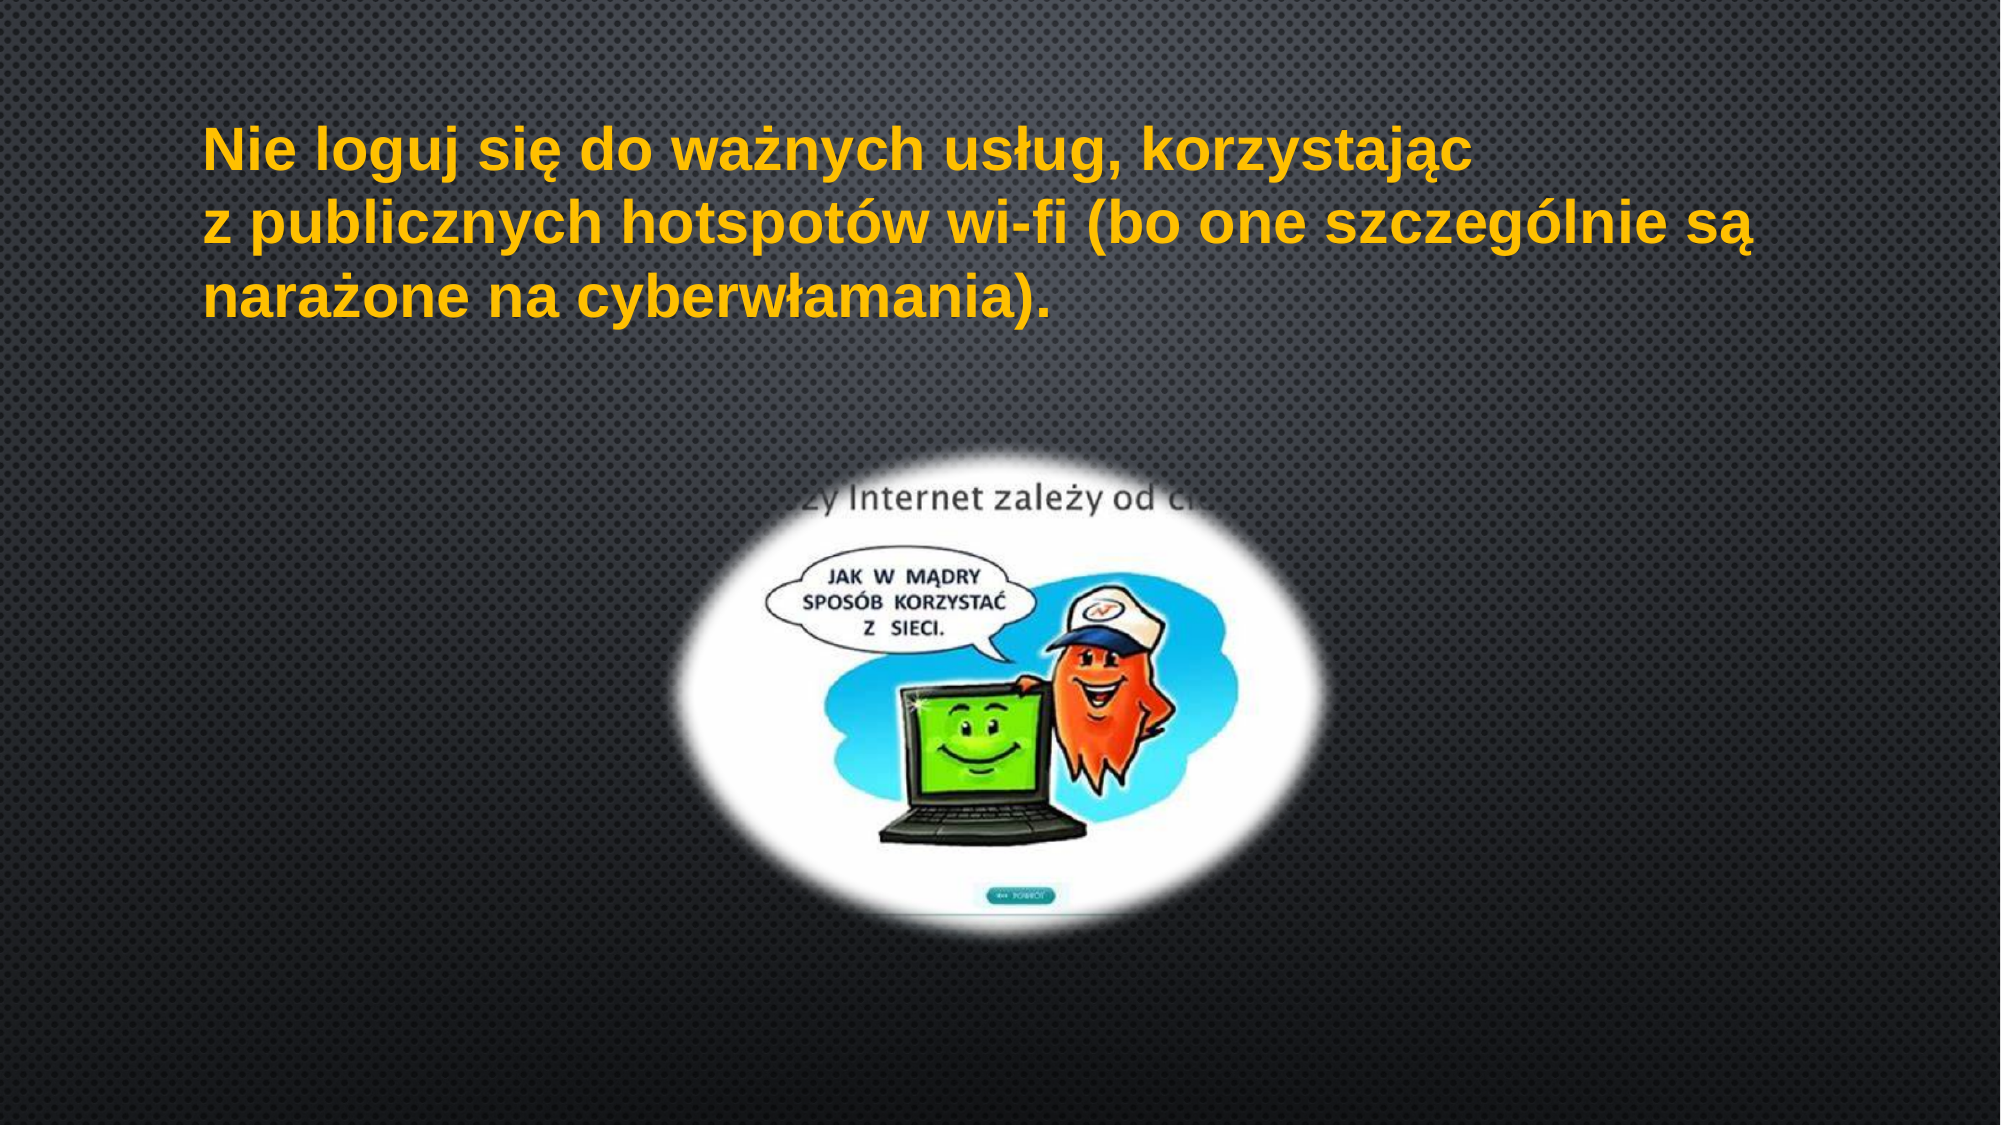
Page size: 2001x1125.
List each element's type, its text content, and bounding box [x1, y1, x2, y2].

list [657, 437, 1343, 951]
title Nie loguj się do ważnych usług, korzystając z publicznych hotspotów wi-fi (bo one szczególnie są narażone na cyberwłamania). [187, 99, 1813, 413]
